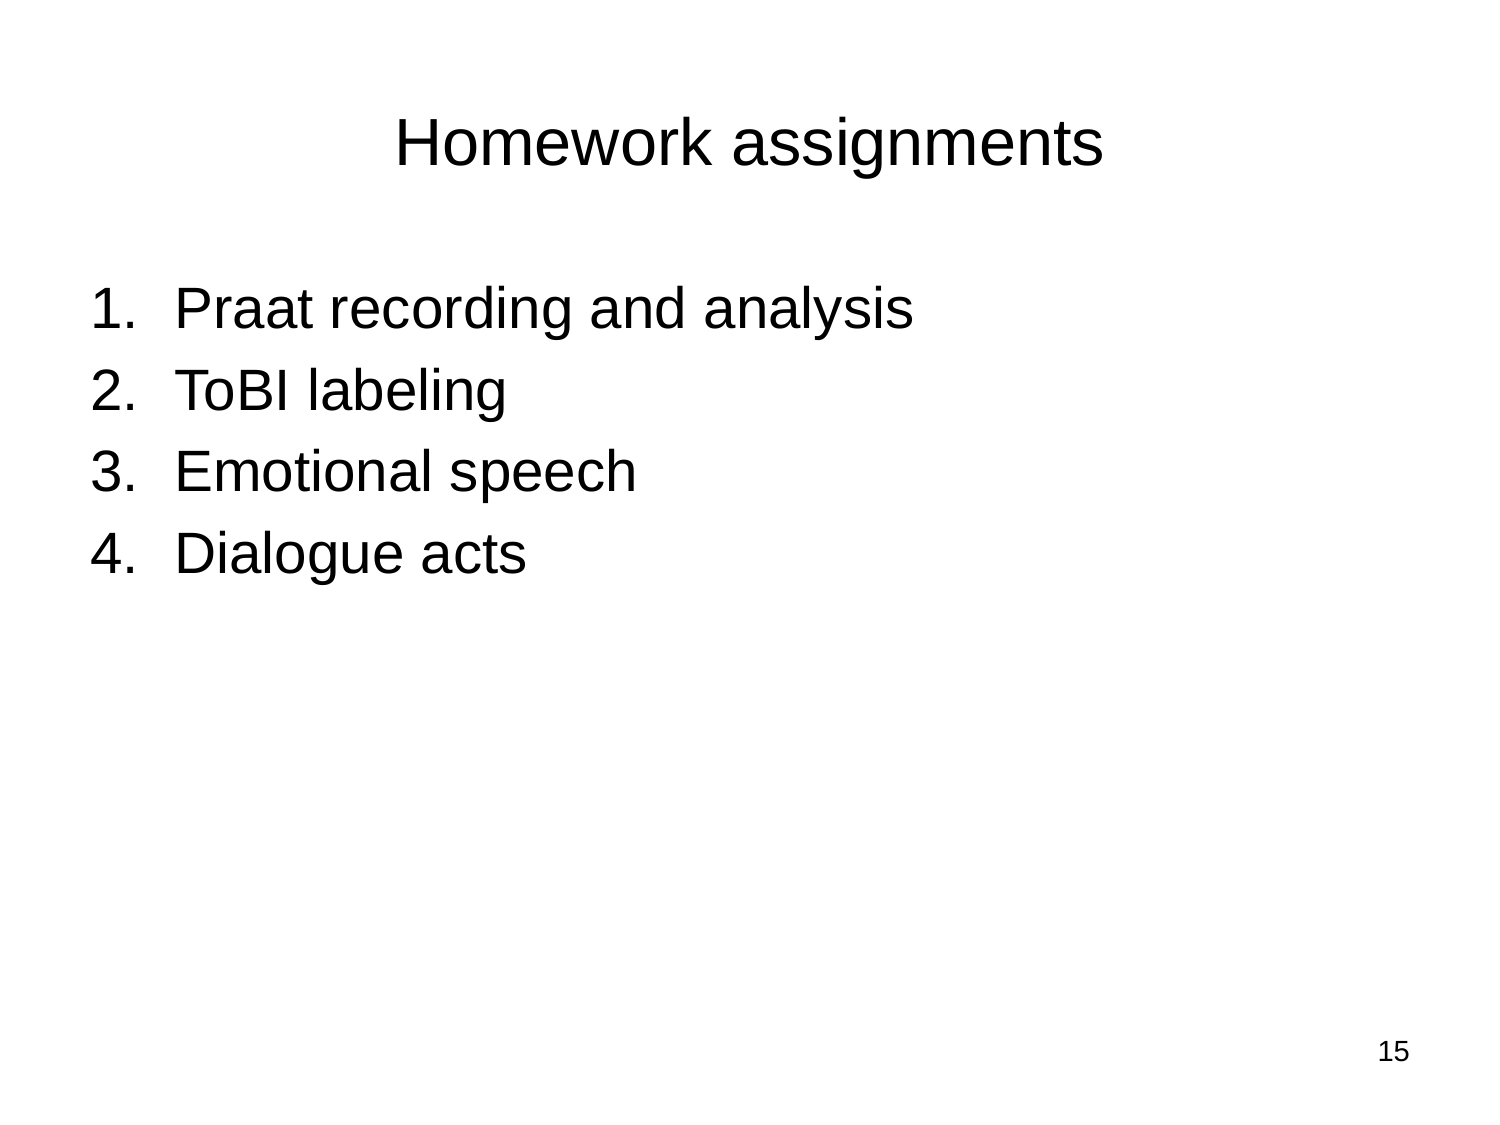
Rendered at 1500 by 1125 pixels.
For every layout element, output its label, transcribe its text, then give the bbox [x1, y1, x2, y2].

title Homework assignments [75, 45, 1425, 233]
slide_number 15 [1074, 1024, 1425, 1103]
list Praat recording and analysis ToBI labeling Emotional speech Dialogue acts [75, 262, 1425, 1005]
